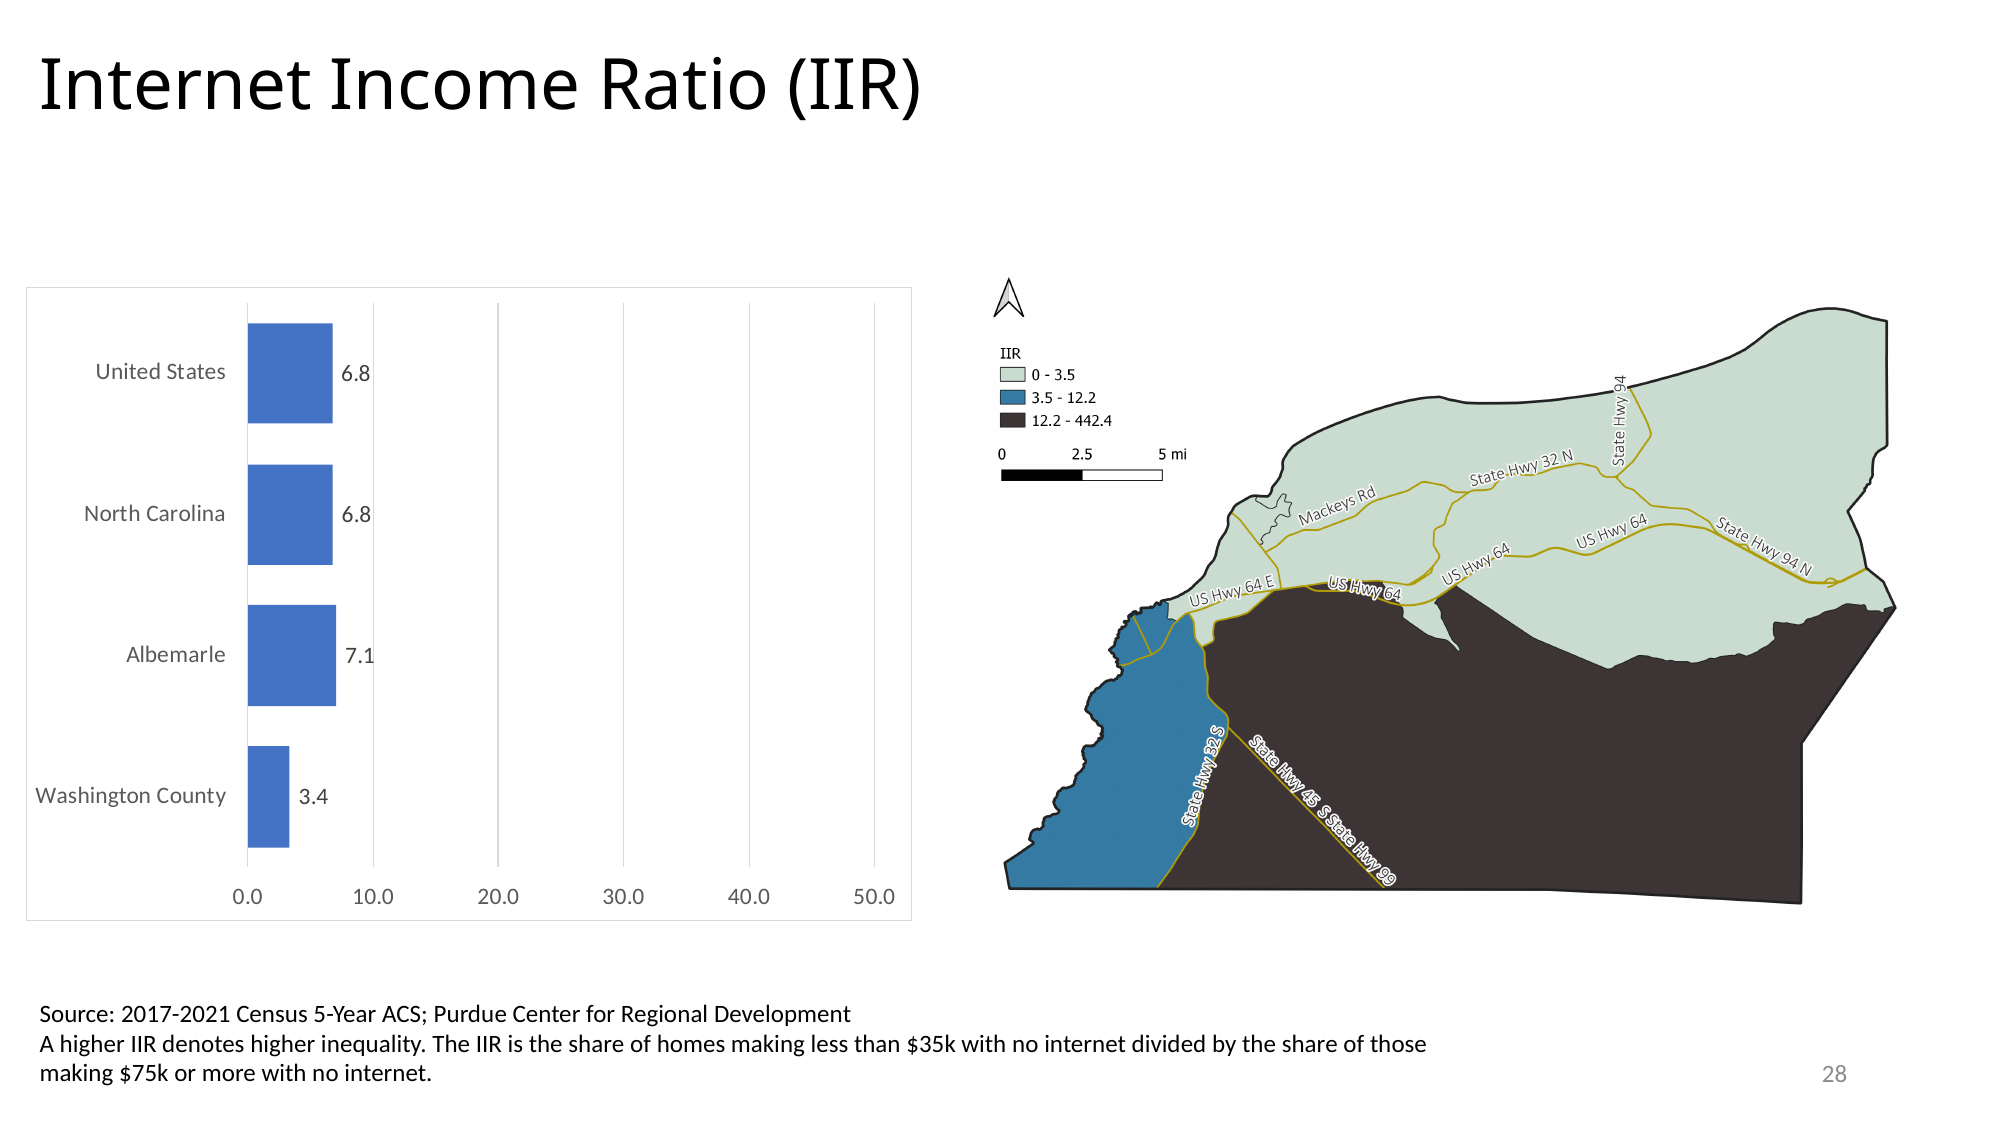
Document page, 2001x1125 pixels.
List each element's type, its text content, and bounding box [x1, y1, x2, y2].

picture [24, 285, 912, 921]
slide_number 28 [1412, 1042, 1863, 1103]
text_box Source: 2017-2021 Census 5-Year ACS; Purdue Center for Regional Development A higher IIR denotes higher inequality. The IIR is the share of homes making less than $35k with no internet divided by the share of those making $75k or more with no internet. [24, 989, 1504, 1095]
title Internet Income Ratio (IIR) [24, 5, 1963, 169]
picture [931, 236, 1975, 975]
